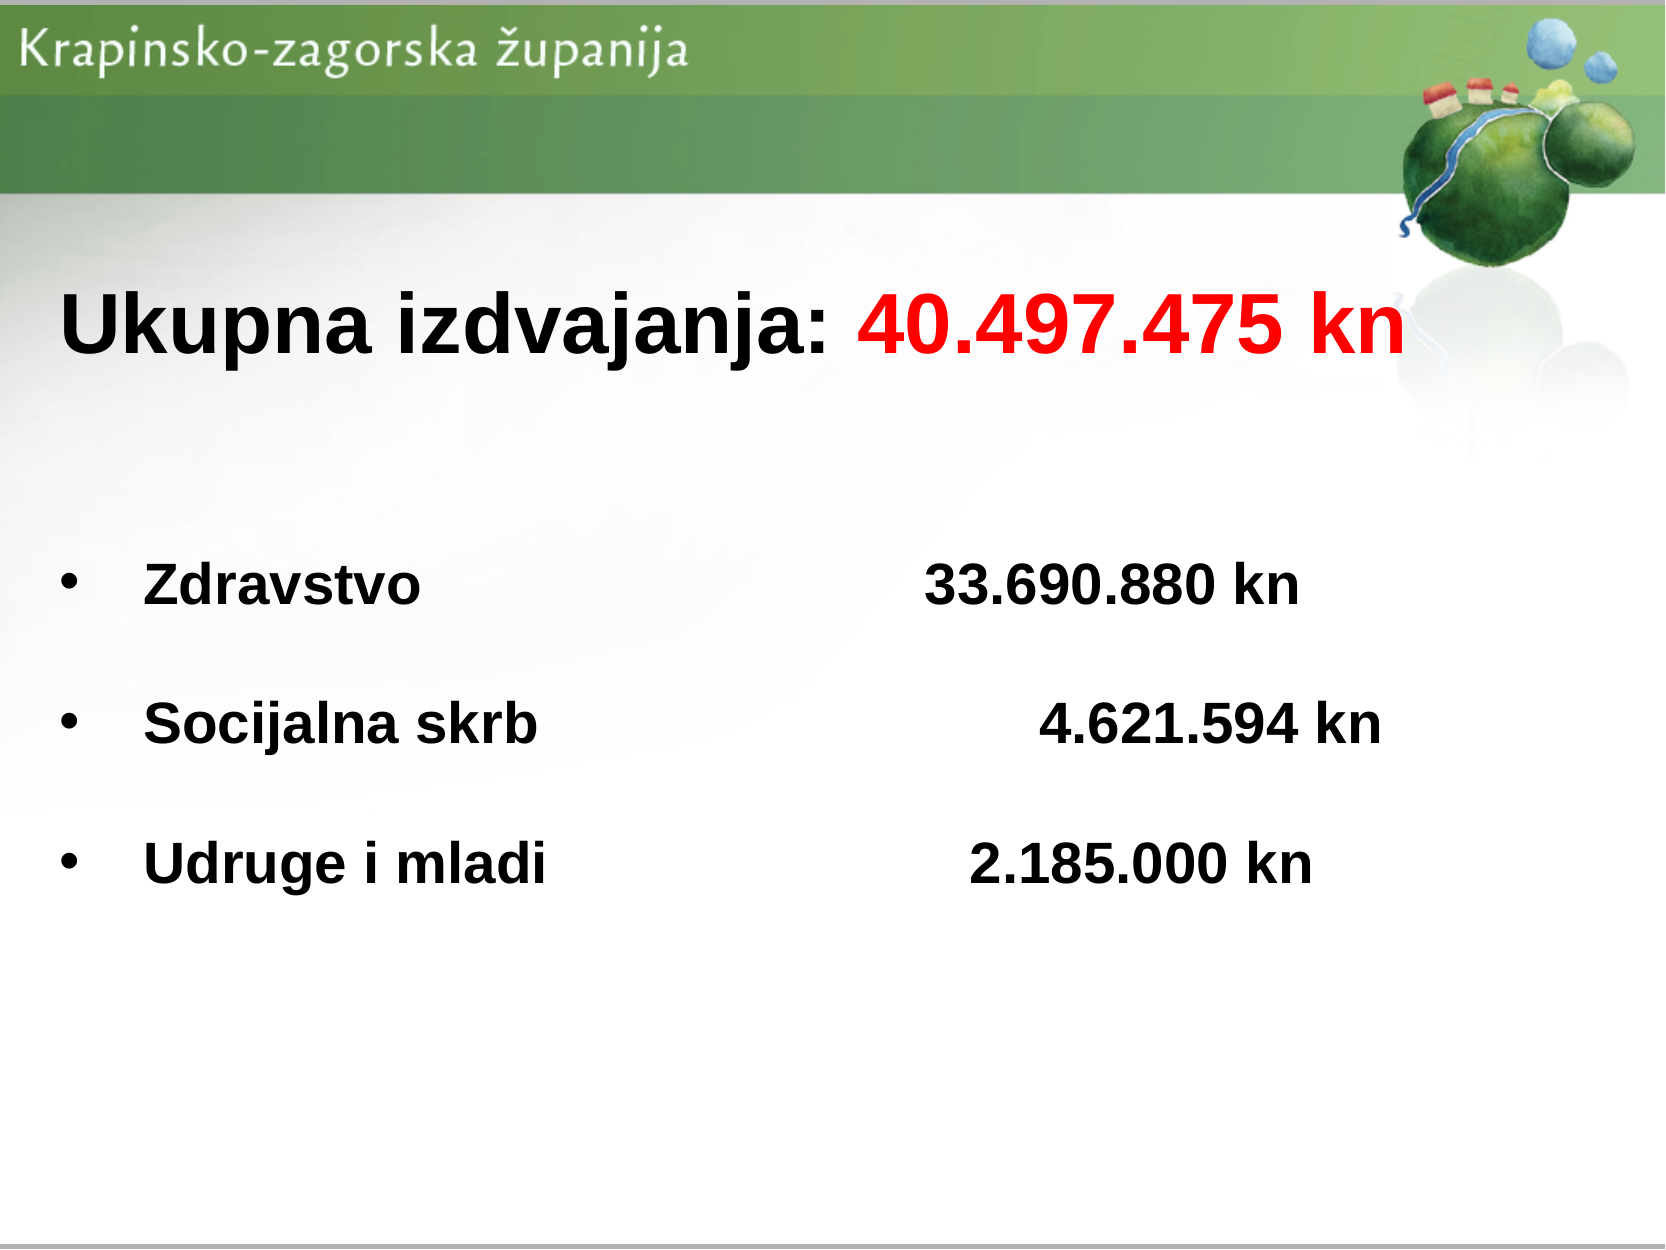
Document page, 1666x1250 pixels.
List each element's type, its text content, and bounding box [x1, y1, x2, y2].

text_box Ukupna izdvajanja: 40.497.475 kn Zdravstvo 33.690.880 kn Socijalna skrb 4.621.594 kn Udruge i mladi 2.185.000 kn [44, 261, 1439, 1250]
picture [0, 5, 1666, 1244]
